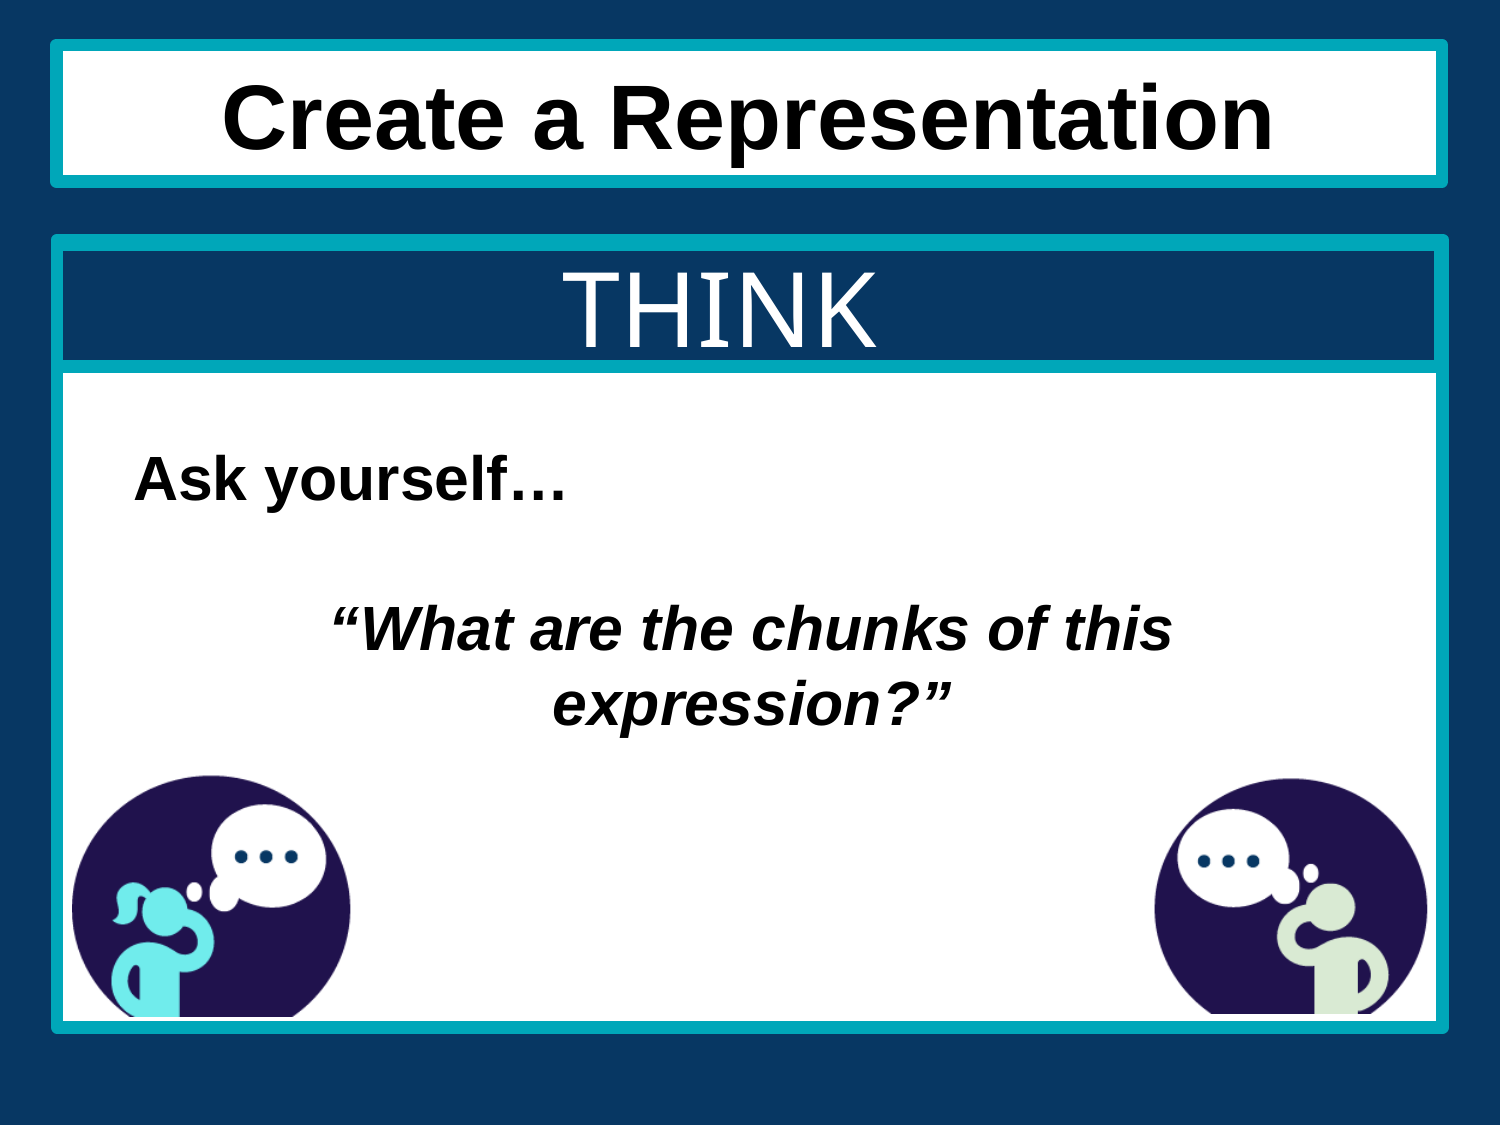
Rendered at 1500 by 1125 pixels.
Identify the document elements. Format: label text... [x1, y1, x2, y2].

picture [72, 772, 355, 1017]
title Create a Representation [56, 45, 1442, 182]
text_box [57, 244, 1441, 367]
list [57, 239, 1443, 1028]
picture [1149, 774, 1432, 1015]
text_box THINK [430, 228, 1009, 333]
text_box Ask yourself… “What are the chunks of this expression?” [118, 422, 1387, 647]
